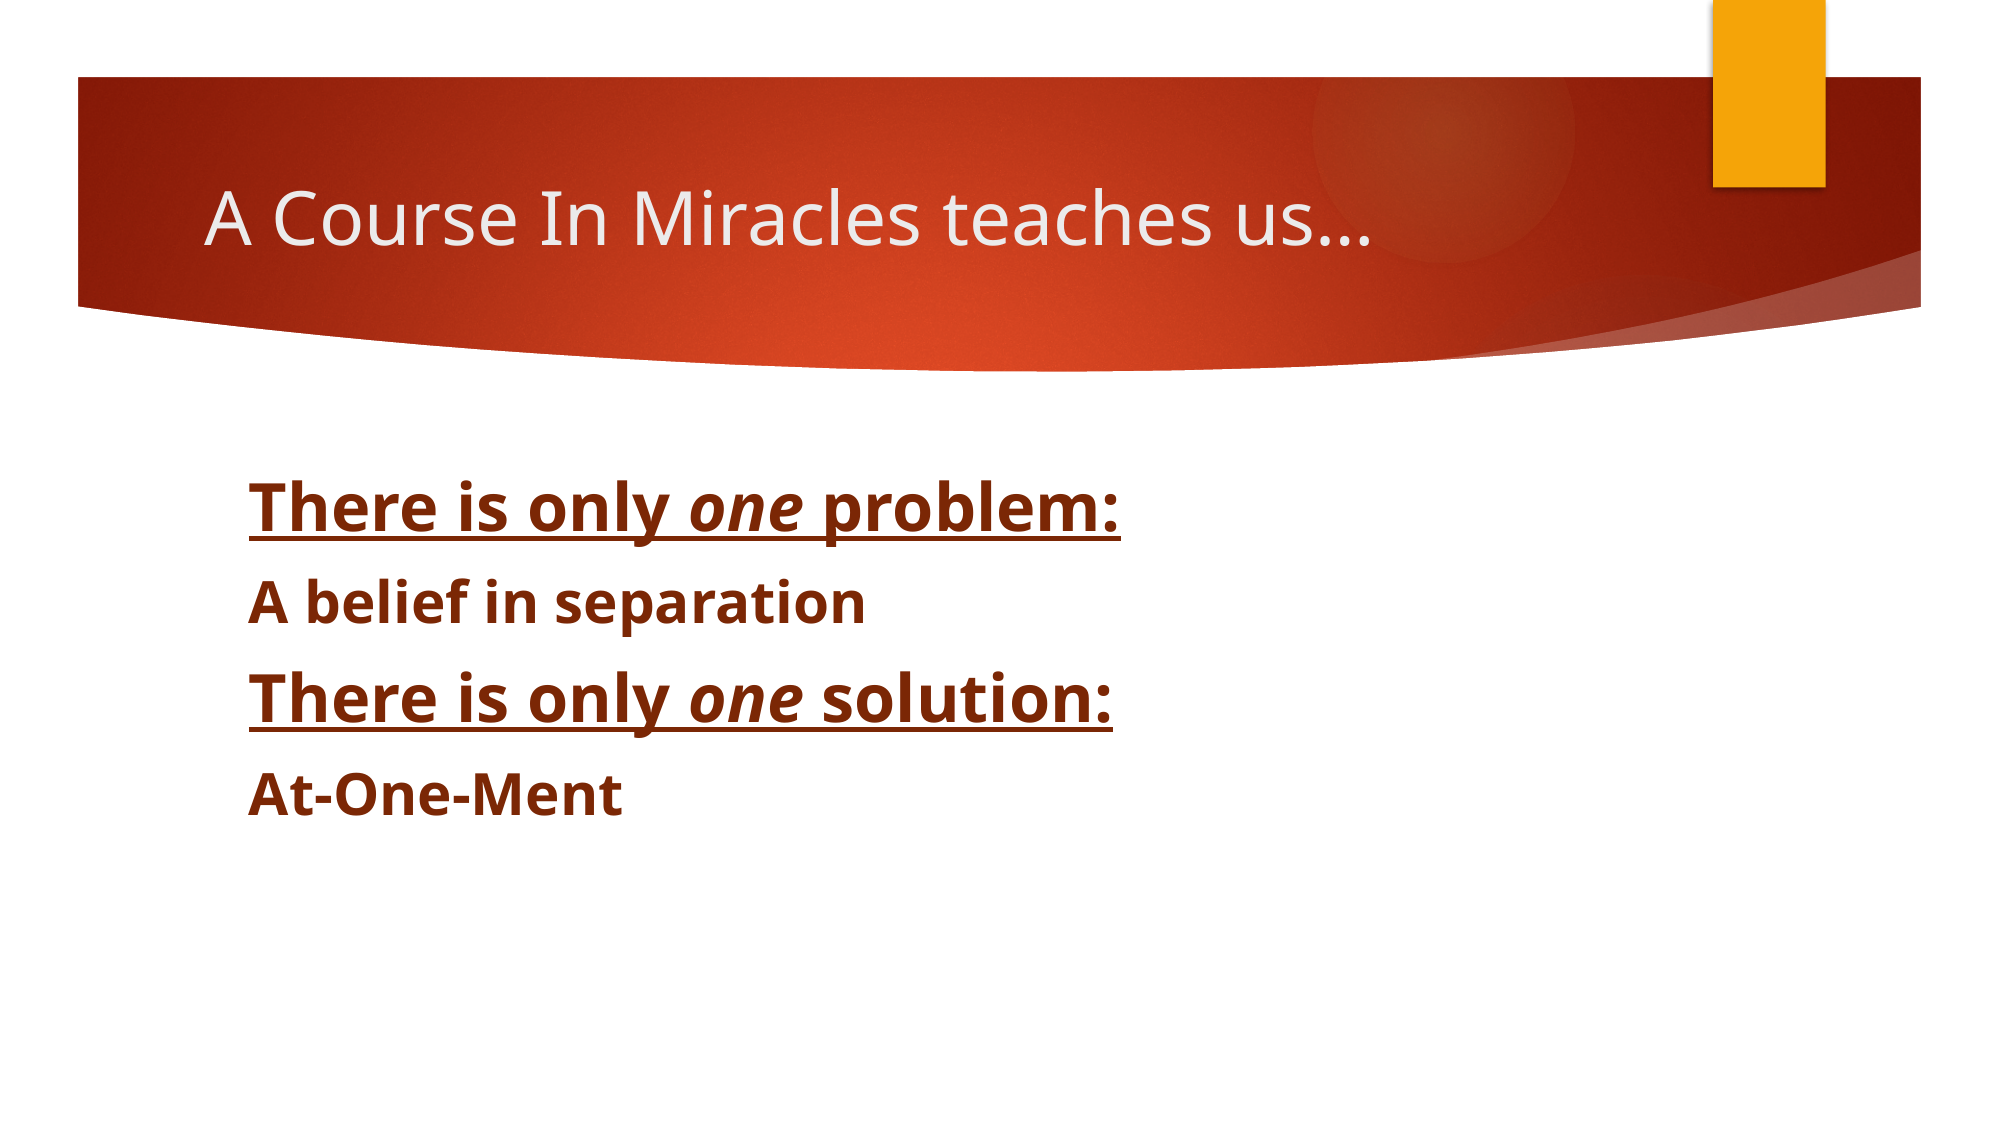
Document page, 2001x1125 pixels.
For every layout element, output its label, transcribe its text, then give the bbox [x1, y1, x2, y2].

list There is only one problem: A belief in separation There is only one solution: At-One-Ment [233, 456, 1672, 1018]
title A Course In Miracles teaches us… [189, 155, 1627, 275]
